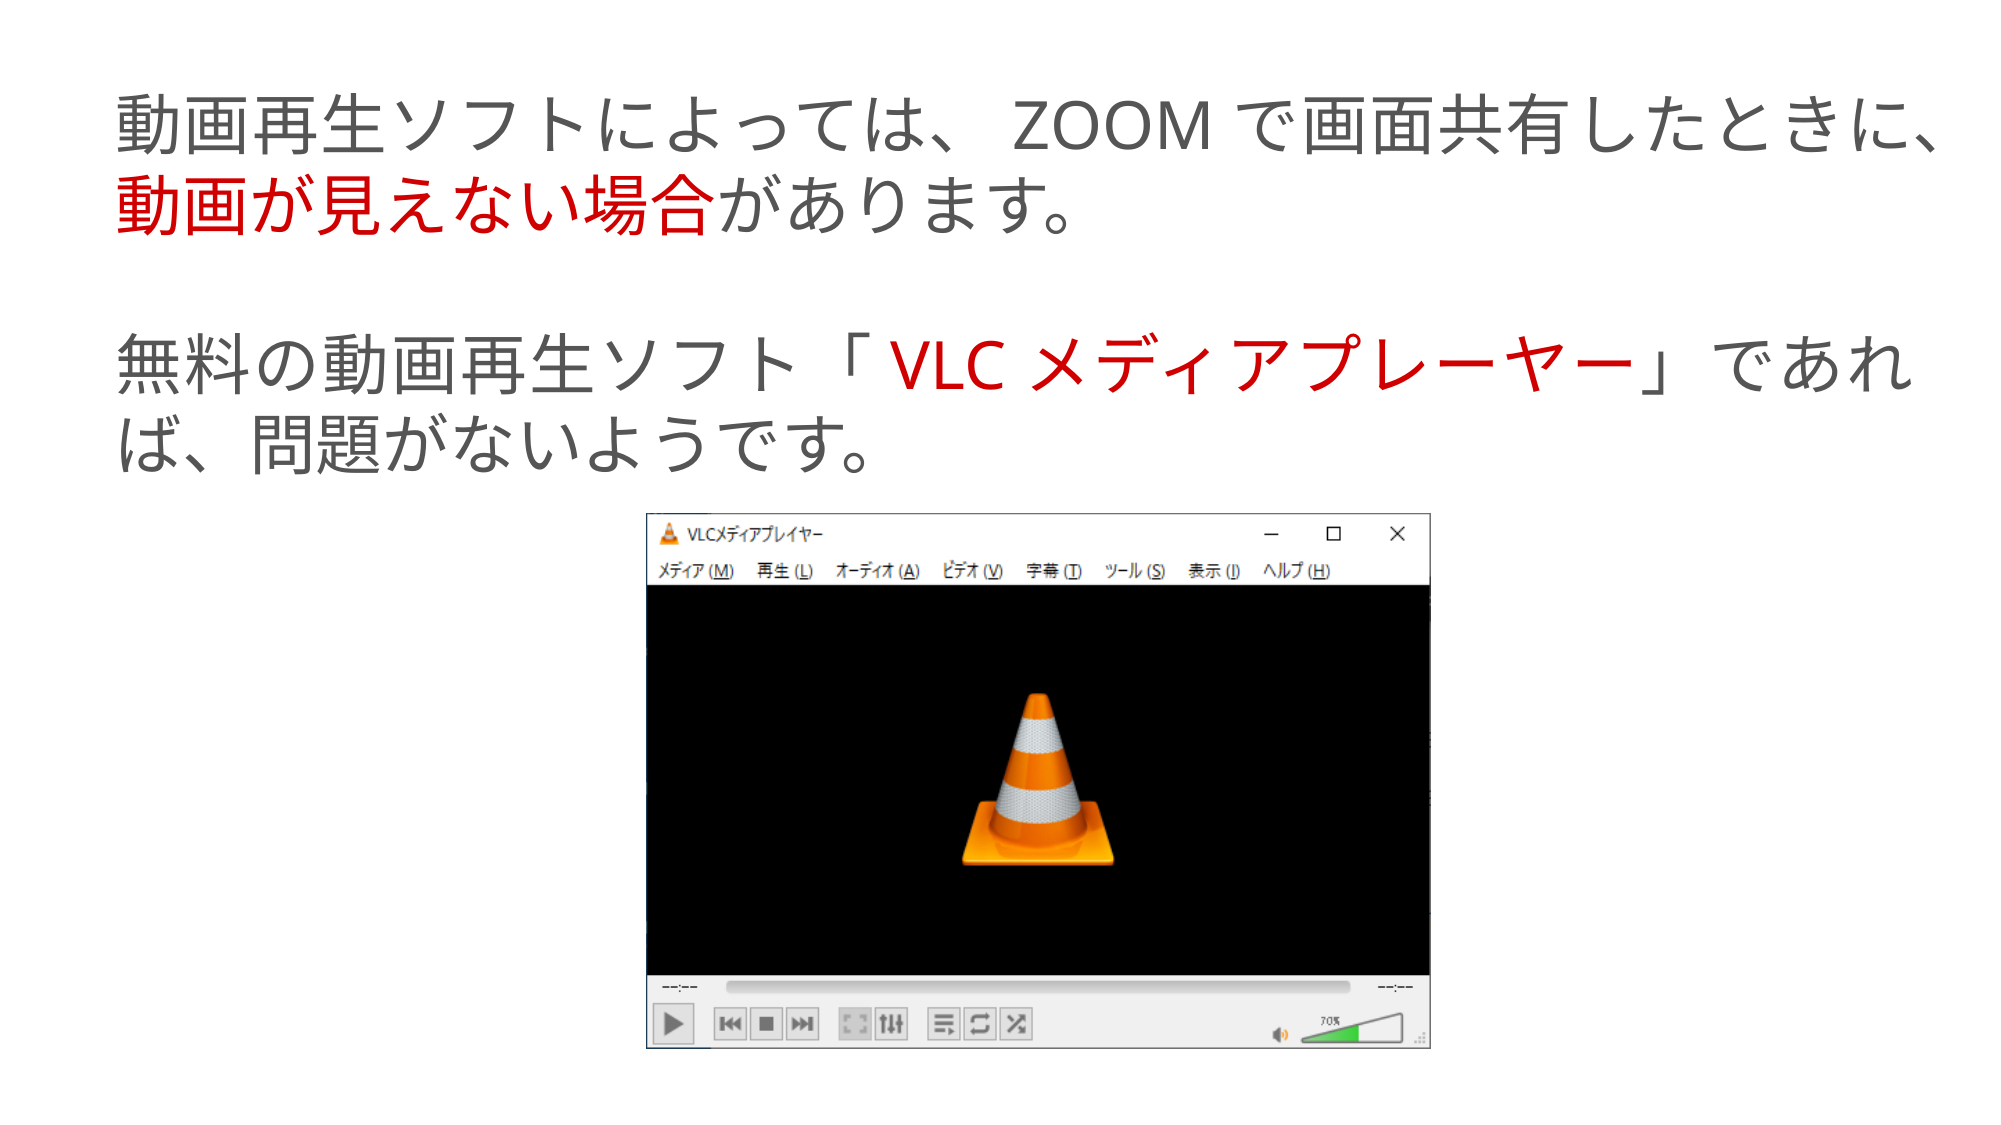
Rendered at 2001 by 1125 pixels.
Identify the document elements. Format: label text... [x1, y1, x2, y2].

text_box 動画再生ソフトによっては、ZOOMで画面共有したときに、 動画が見えない場合があります。 無料の動画再生ソフト「VLCメディアプレーヤー」であれば、問題がないようです。 [101, 75, 1928, 491]
picture [646, 513, 1431, 1049]
